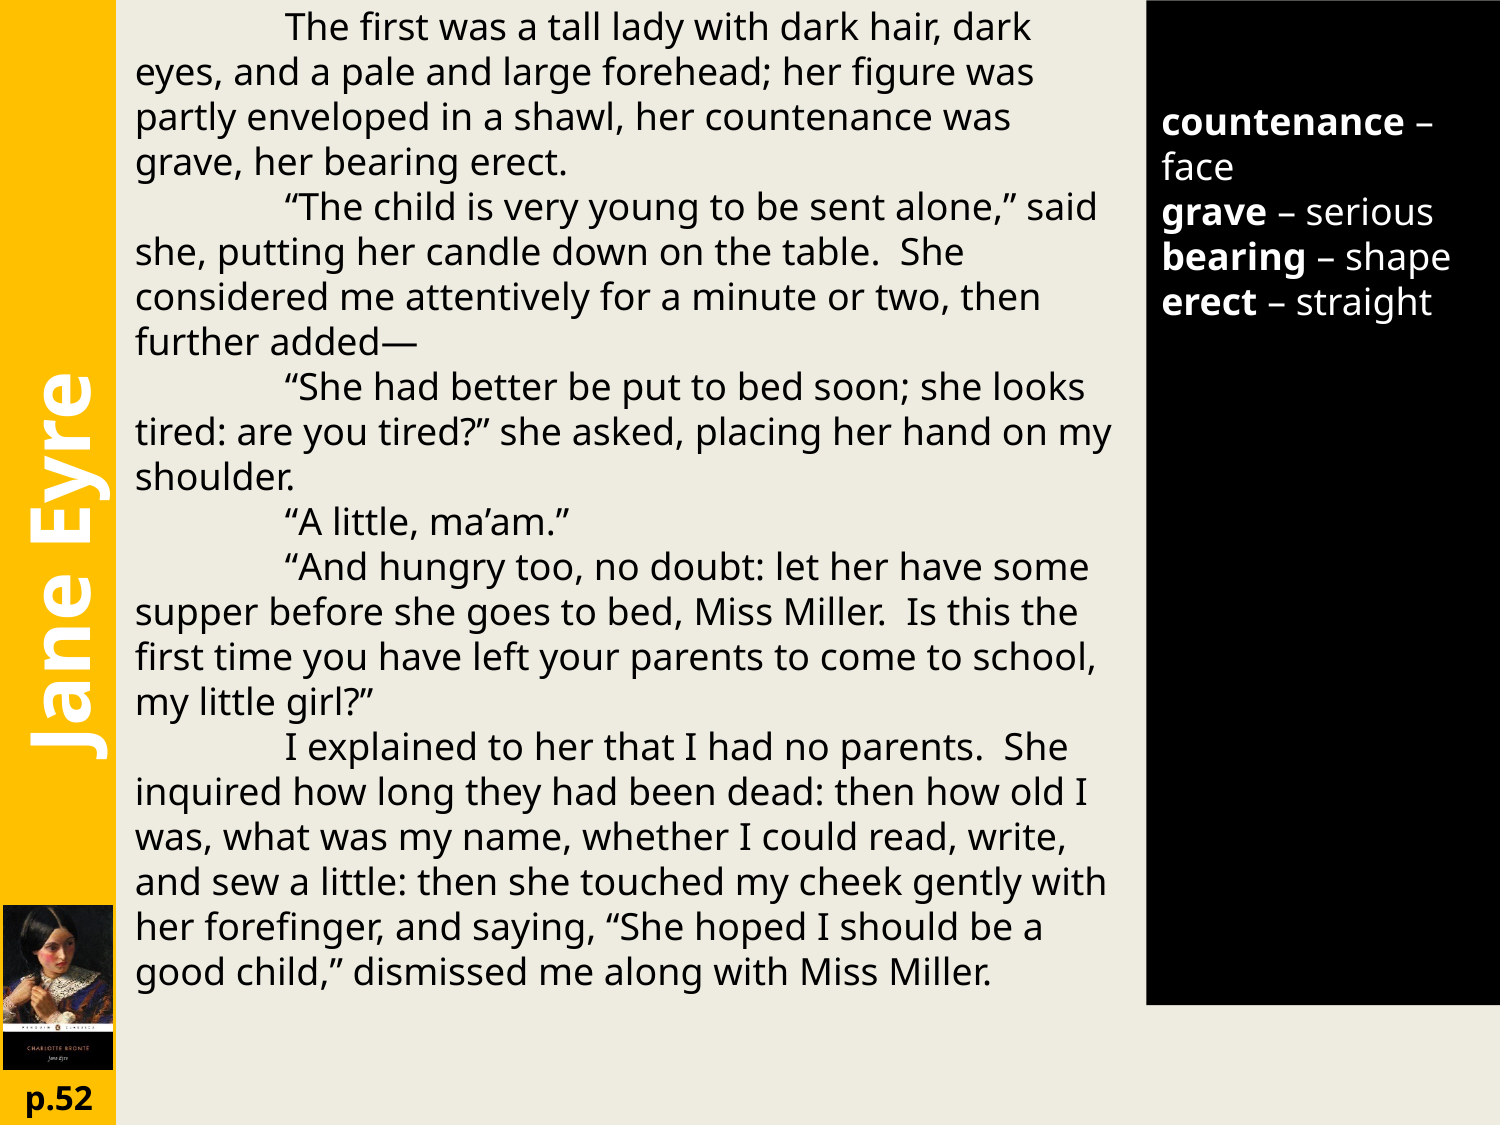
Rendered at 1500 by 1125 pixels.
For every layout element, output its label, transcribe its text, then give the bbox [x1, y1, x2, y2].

text_box countenance – face grave – serious bearing – shape erect – straight [1146, 0, 1500, 1006]
text_box Jane Eyre [0, 0, 115, 906]
picture [3, 905, 114, 1070]
text_box The first was a tall lady with dark hair, dark eyes, and a pale and large forehead; her figure was partly enveloped in a shawl, her countenance was grave, her bearing erect. “The child is very young to be sent alone,” said she, putting her candle down on the table. She considered me attentively for a minute or two, then further added— “She had better be put to bed soon; she looks tired: are you tired?” she asked, placing her hand on my shoulder. “A little, ma’am.” “And hungry too, no doubt: let her have some supper before she goes to bed, Miss Miller. Is this the first time you have left your parents to come to school, my little girl?” I explained to her that I had no parents. She inquired how long they had been dead: then how old I was, what was my name, whether I could read, write, and sew a little: then she touched my cheek gently with her forefinger, and saying, “She hoped I should be a good child,” dismissed me along with Miss Miller. [120, 0, 1143, 1001]
text_box p.52 [0, 1069, 148, 1125]
